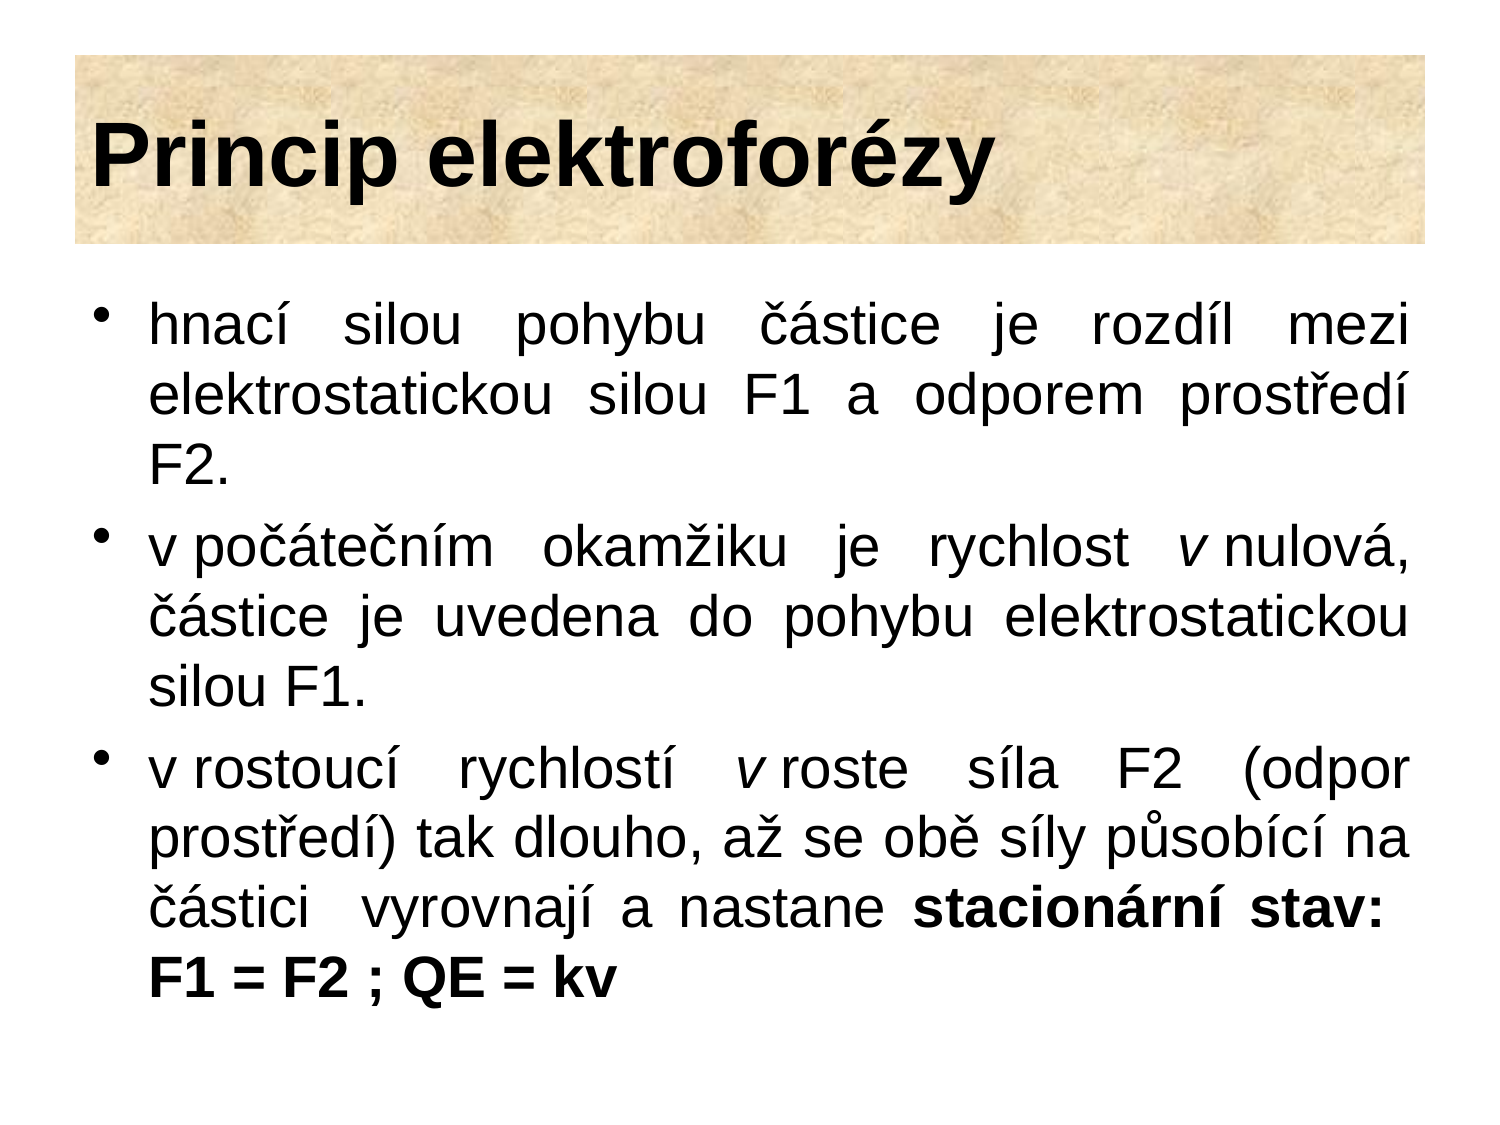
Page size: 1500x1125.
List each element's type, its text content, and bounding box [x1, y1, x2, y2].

list hnací silou pohybu částice je rozdíl mezi elektrostatickou silou F1 a odporem prostředí F2. v počátečním okamžiku je rychlost v nulová, částice je uvedena do pohybu elektrostatickou silou F1. v rostoucí rychlostí v roste síla F2 (odpor prostředí) tak dlouho, až se obě síly působící na částici vyrovnají a nastane stacionární stav: F1 = F2 ; QE = kv [76, 278, 1428, 1022]
title Princip elektroforézy [74, 55, 1426, 244]
